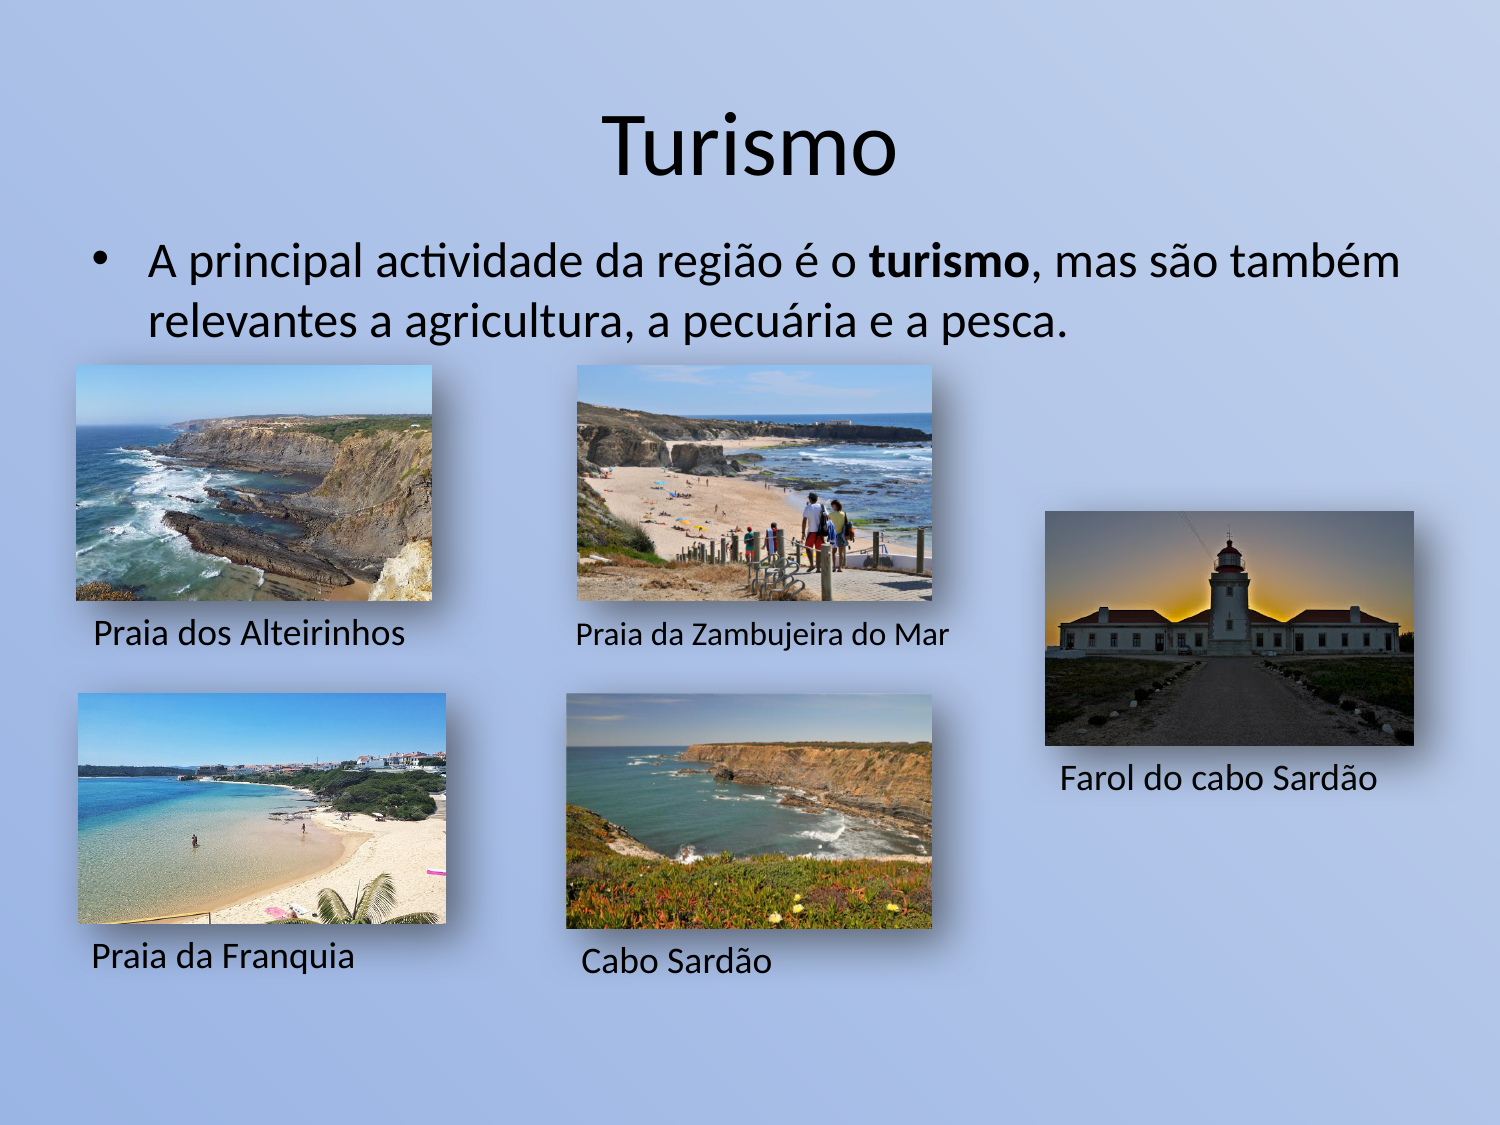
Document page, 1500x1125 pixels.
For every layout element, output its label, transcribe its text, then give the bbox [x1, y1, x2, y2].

text_box Praia dos Alteirinhos [78, 606, 433, 661]
picture [577, 365, 933, 602]
picture [76, 365, 432, 602]
picture [566, 693, 933, 929]
text_box Praia da Franquia [76, 931, 443, 984]
picture [1045, 511, 1415, 746]
text_box Farol do cabo Sardão [1045, 778, 1412, 806]
text_box Cabo Sardão [566, 937, 932, 989]
list A principal actividade da região é o turismo, mas são também relevantes a agricultura, a pecuária e a pesca. [76, 219, 1427, 963]
text_box Praia da Zambujeira do Mar [560, 604, 983, 659]
picture [78, 693, 446, 925]
title Turismo [75, 45, 1425, 233]
